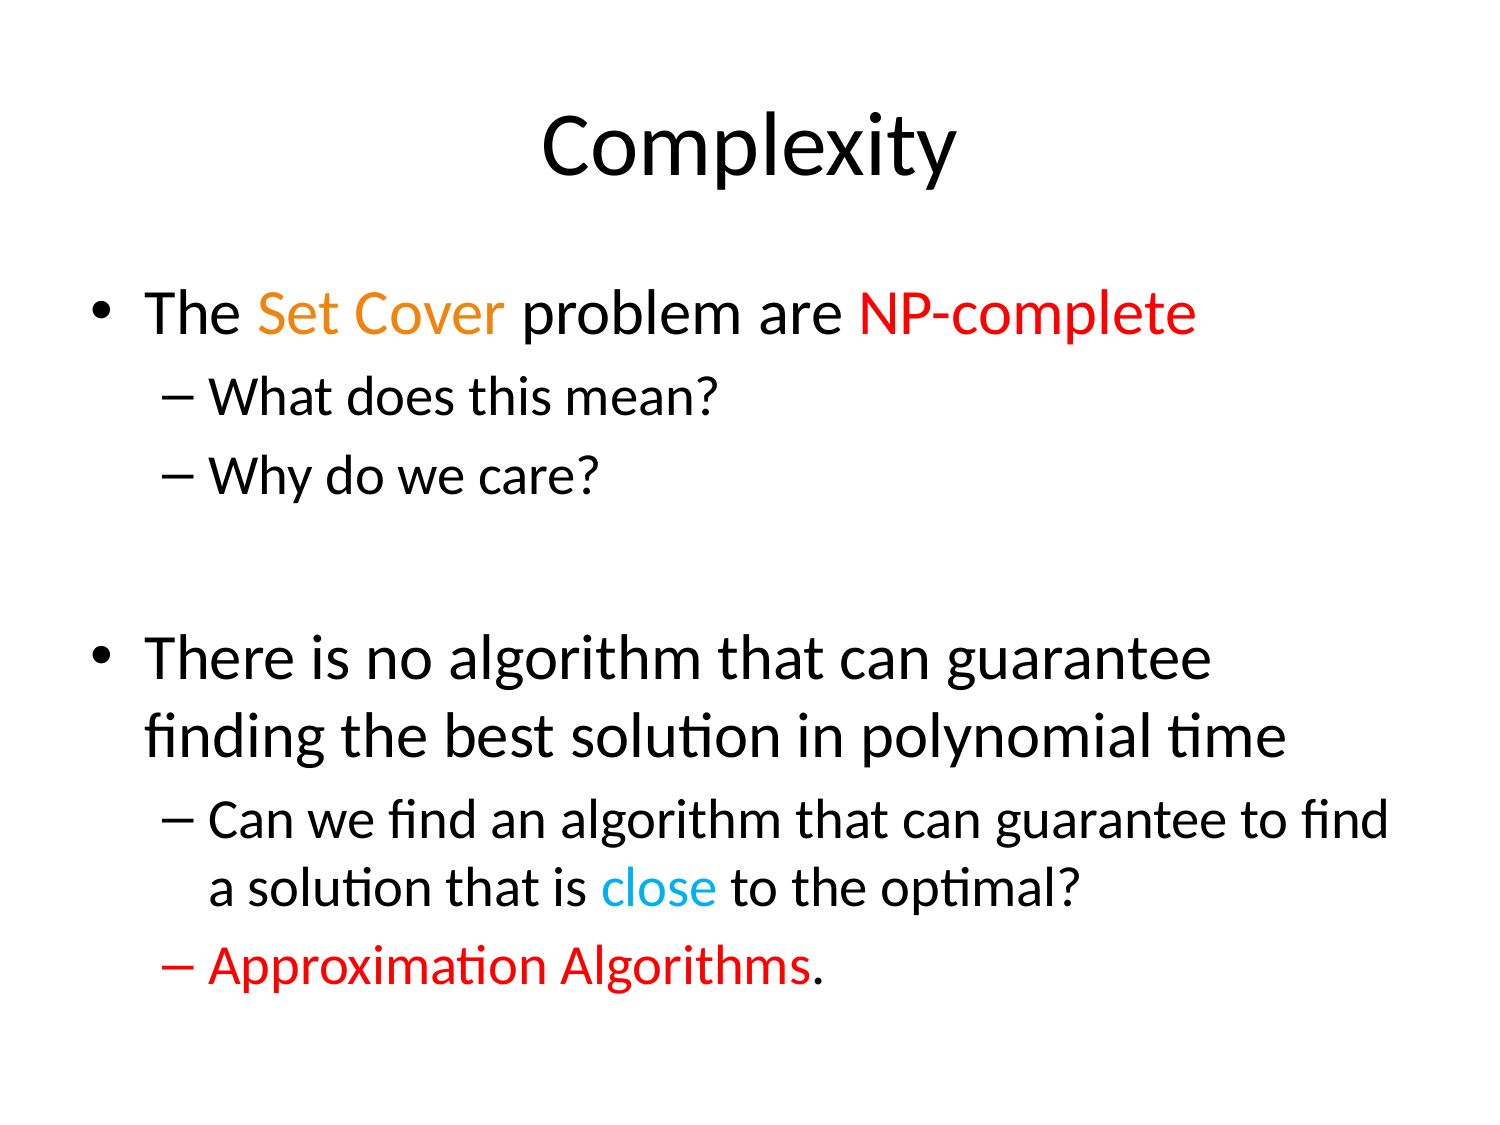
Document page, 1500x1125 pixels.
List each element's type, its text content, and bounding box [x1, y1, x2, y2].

title Complexity [75, 45, 1425, 233]
list The Set Cover problem are NP-complete What does this mean? Why do we care? There is no algorithm that can guarantee finding the best solution in polynomial time Can we find an algorithm that can guarantee to find a solution that is close to the optimal? Approximation Algorithms. [75, 262, 1425, 1005]
